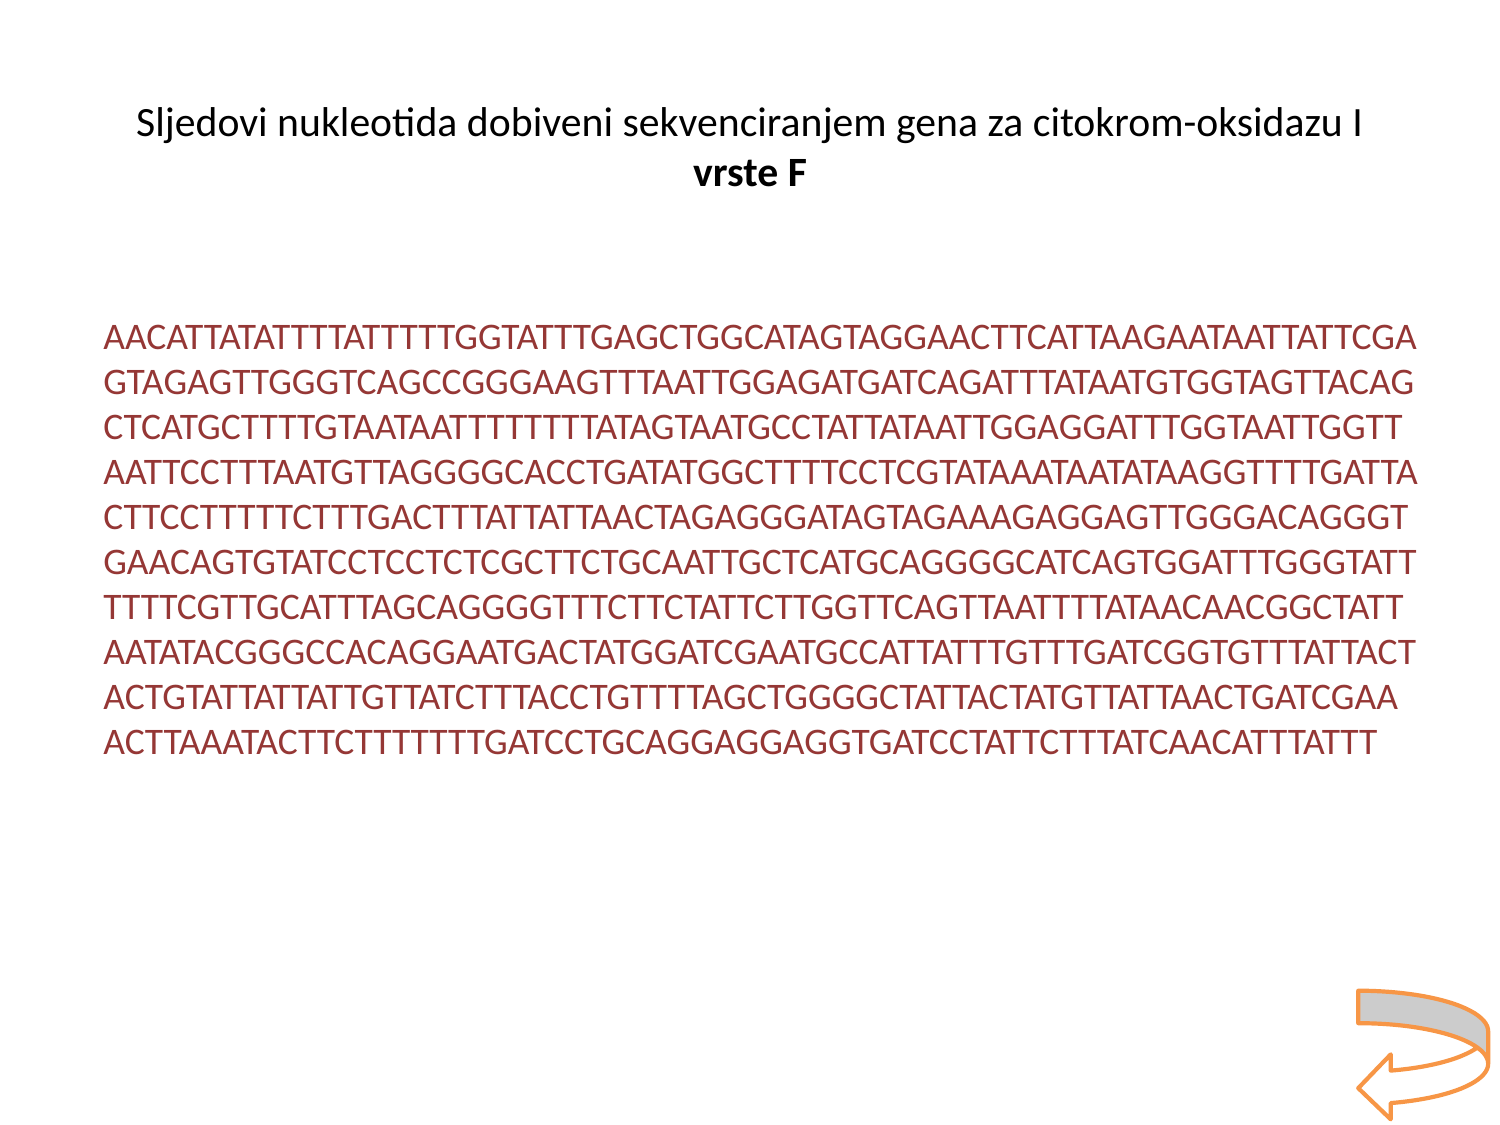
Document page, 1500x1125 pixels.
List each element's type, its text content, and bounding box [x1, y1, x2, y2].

text_box Sljedovi nukleotida dobiveni sekvenciranjem gena za citokrom-oksidazu I vrste F [76, 87, 1424, 203]
text_box [1356, 988, 1491, 1122]
text_box AACATTATATTTTATTTTTGGTATTTGAGCTGGCATAGTAGGAACTTCATTAAGAATAATTATTCGAGTAGAGTTGGGTCAGCCGGGAAGTTTAATTGGAGATGATCAGATTTATAATGTGGTAGTTACAGCTCATGCTTTTGTAATAATTTTTTTTATAGTAATGCCTATTATAATTGGAGGATTTGGTAATTGGTTAATTCCTTTAATGTTAGGGGCACCTGATATGGCTTTTCCTCGTATAAATAATATAAGGTTTTGATTACTTCCTTTTTCTTTGACTTTATTATTAACTAGAGGGATAGTAGAAAGAGGAGTTGGGACAGGGTGAACAGTGTATCCTCCTCTCGCTTCTGCAATTGCTCATGCAGGGGCATCAGTGGATTTGGGTATTTTTTCGTTGCATTTAGCAGGGGTTTCTTCTATTCTTGGTTCAGTTAATTTTATAACAACGGCTATTAATATACGGGCCACAGGAATGACTATGGATCGAATGCCATTATTTGTTTGATCGGTGTTTATTACTACTGTATTATTATTGTTATCTTTACCTGTTTTAGCTGGGGCTATTACTATGTTATTAACTGATCGAAACTTAAATACTTCTTTTTTTGATCCTGCAGGAGGAGGTGATCCTATTCTTTATCAACATTTATTT [88, 304, 1436, 770]
